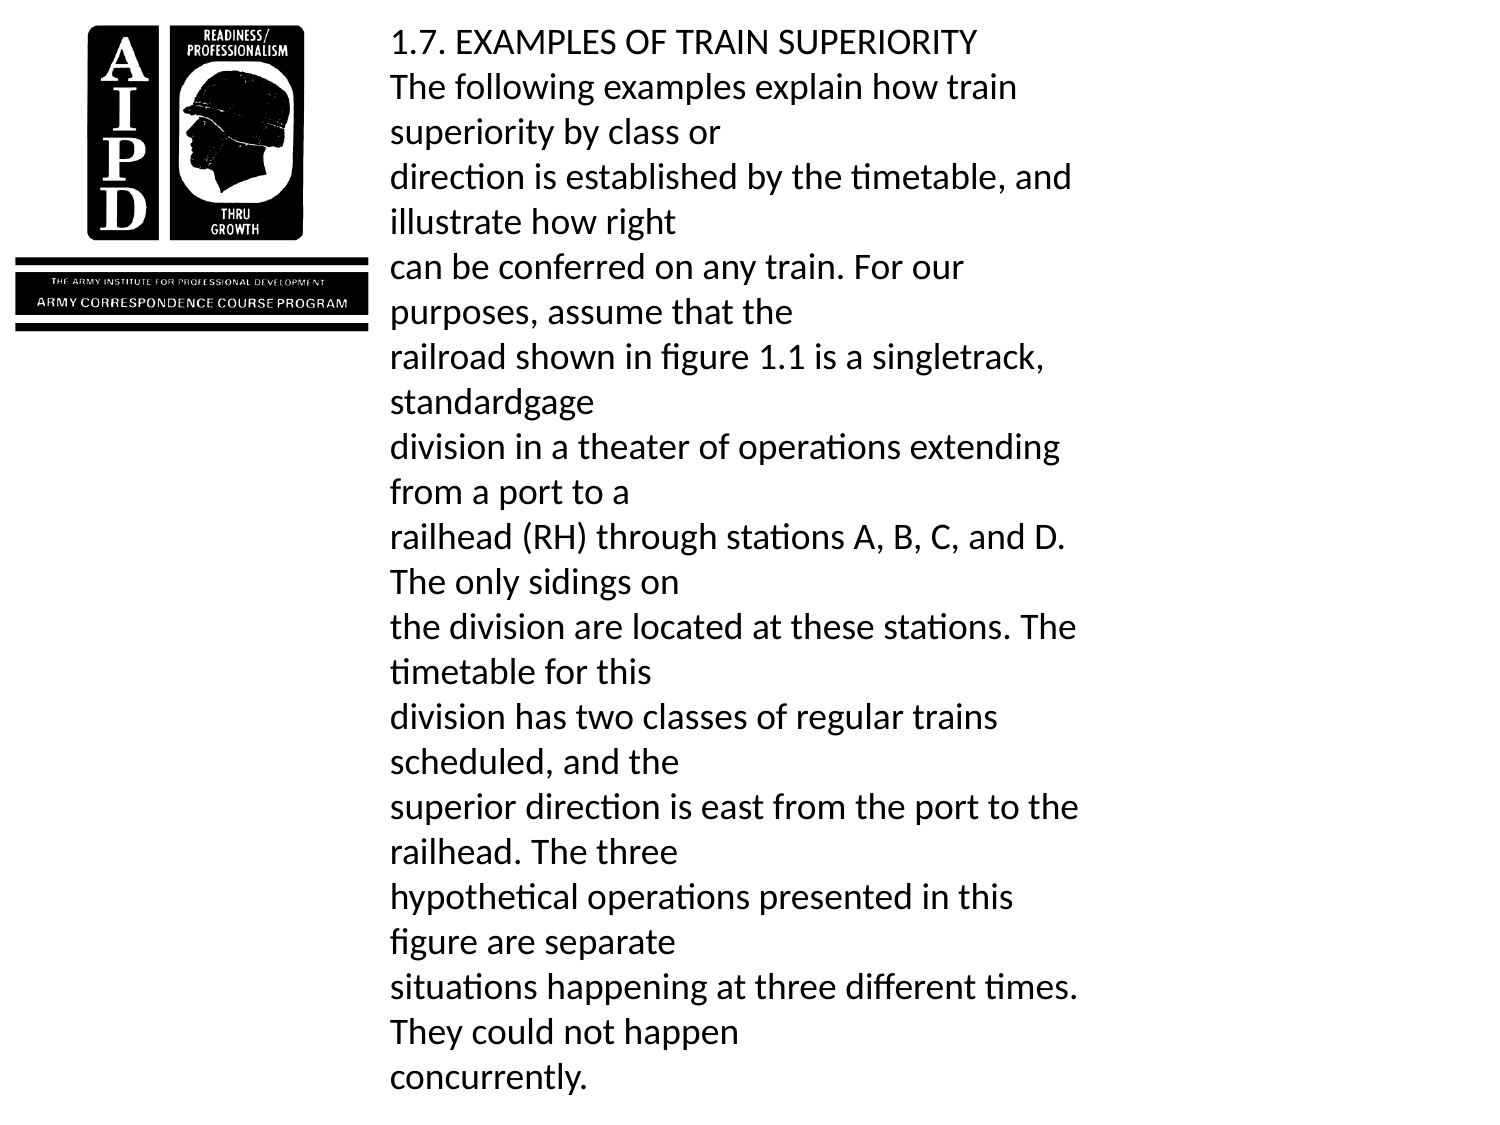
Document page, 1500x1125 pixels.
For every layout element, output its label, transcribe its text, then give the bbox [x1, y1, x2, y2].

text_box 1.7. EXAMPLES OF TRAIN SUPERIORITY The following examples explain how train superiority by class or direction is established by the timetable, and illustrate how right can be conferred on any train. For our purposes, assume that the railroad shown in figure 1.1 is a singletrack, standardgage division in a theater of operations extending from a port to a railhead (RH) through stations A, B, C, and D. The only sidings on the division are located at these stations. The timetable for this division has two classes of regular trains scheduled, and the superior direction is east from the port to the railhead. The three hypothetical operations presented in this figure are separate situations happening at three different times. They could not happen concurrently. [374, 9, 1125, 1105]
picture [12, 22, 370, 333]
